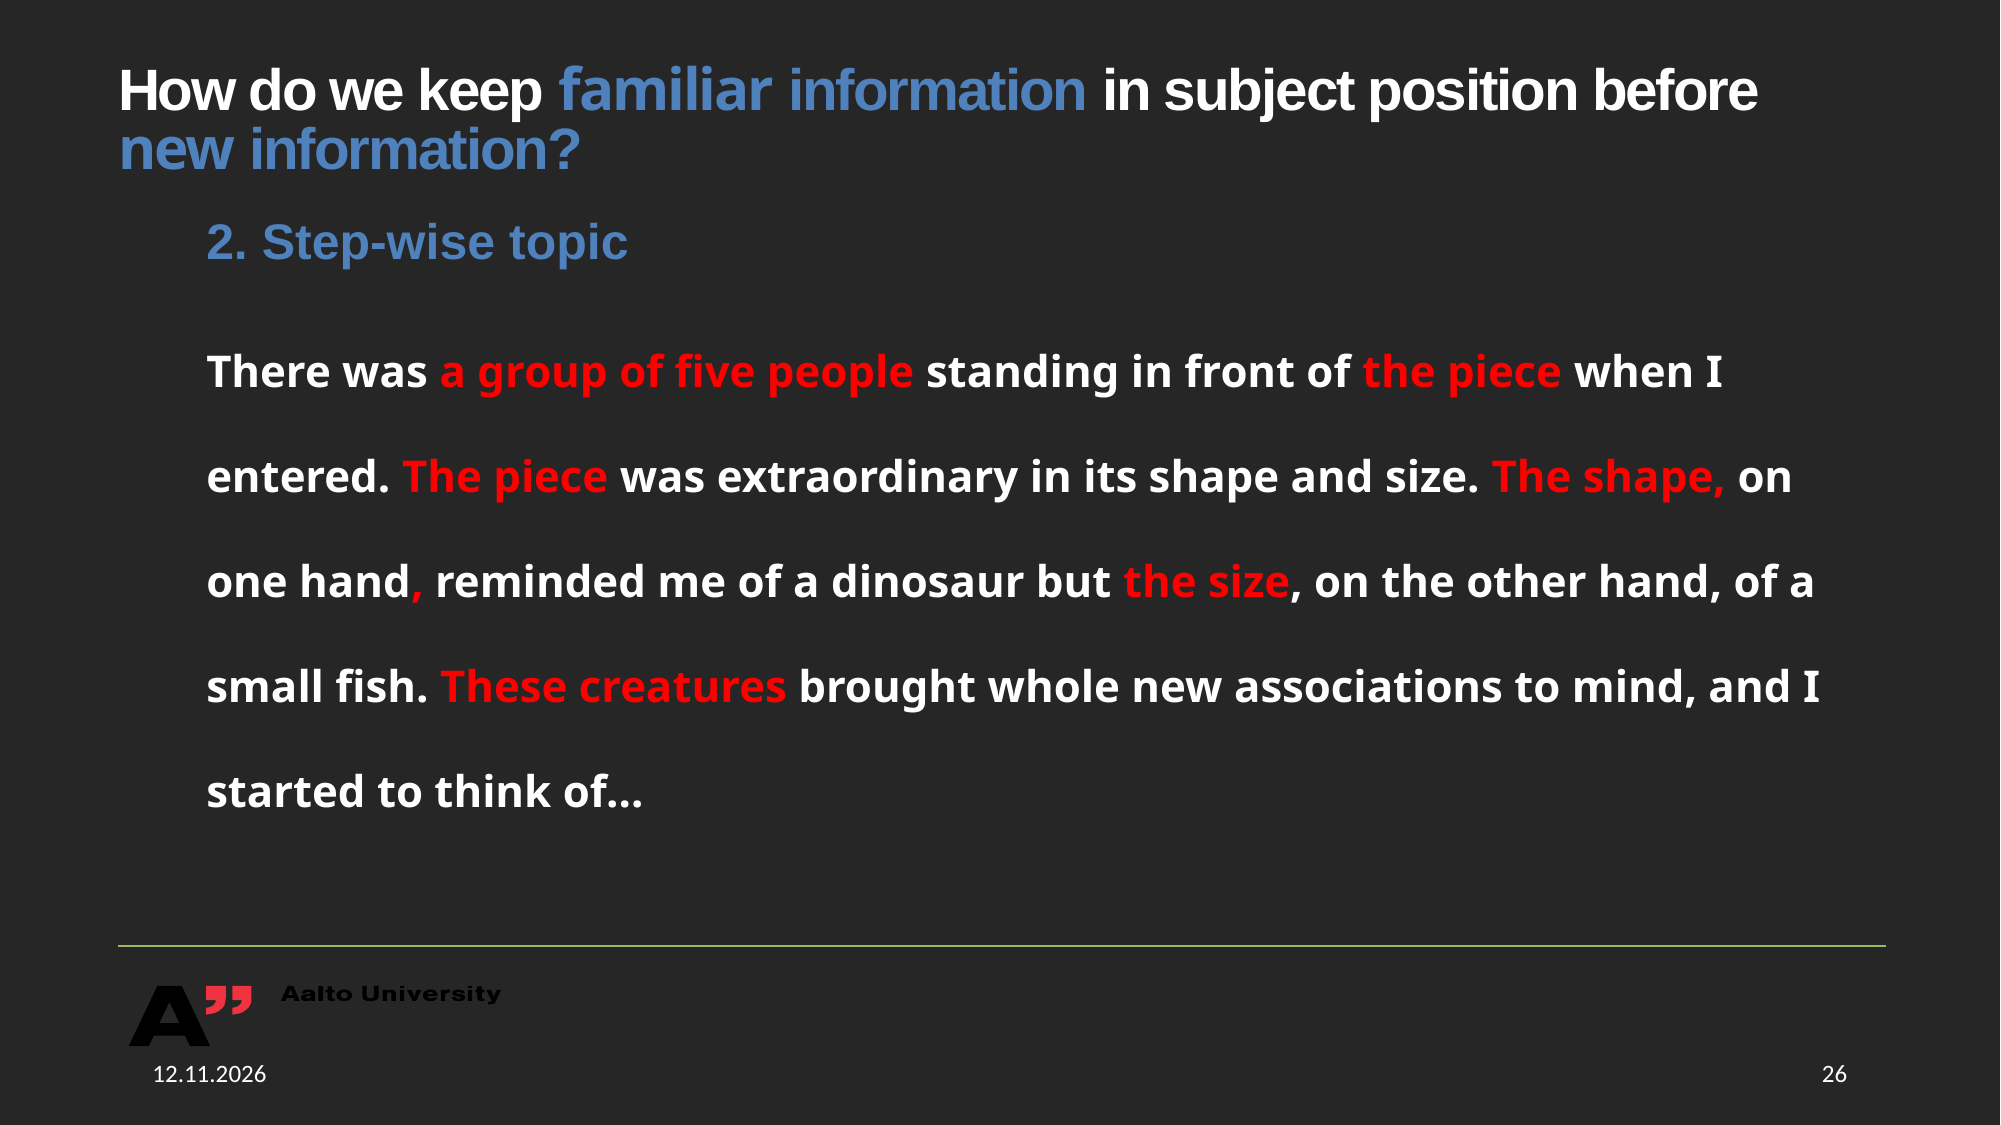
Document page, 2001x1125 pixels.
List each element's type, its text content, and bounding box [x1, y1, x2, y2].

slide_number 26 [1412, 1042, 1863, 1103]
list 2. Step-wise topic There was a group of five people standing in front of the piece when I entered. The piece was extraordinary in its shape and size. The shape, on one hand, reminded me of a dinosaur but the size, on the other hand, of a small fish. These creatures brought whole new associations to mind, and I started to think of… [206, 216, 1837, 906]
title How do we keep familiar information in subject position before new information? [118, 62, 1887, 259]
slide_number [137, 1042, 588, 1103]
